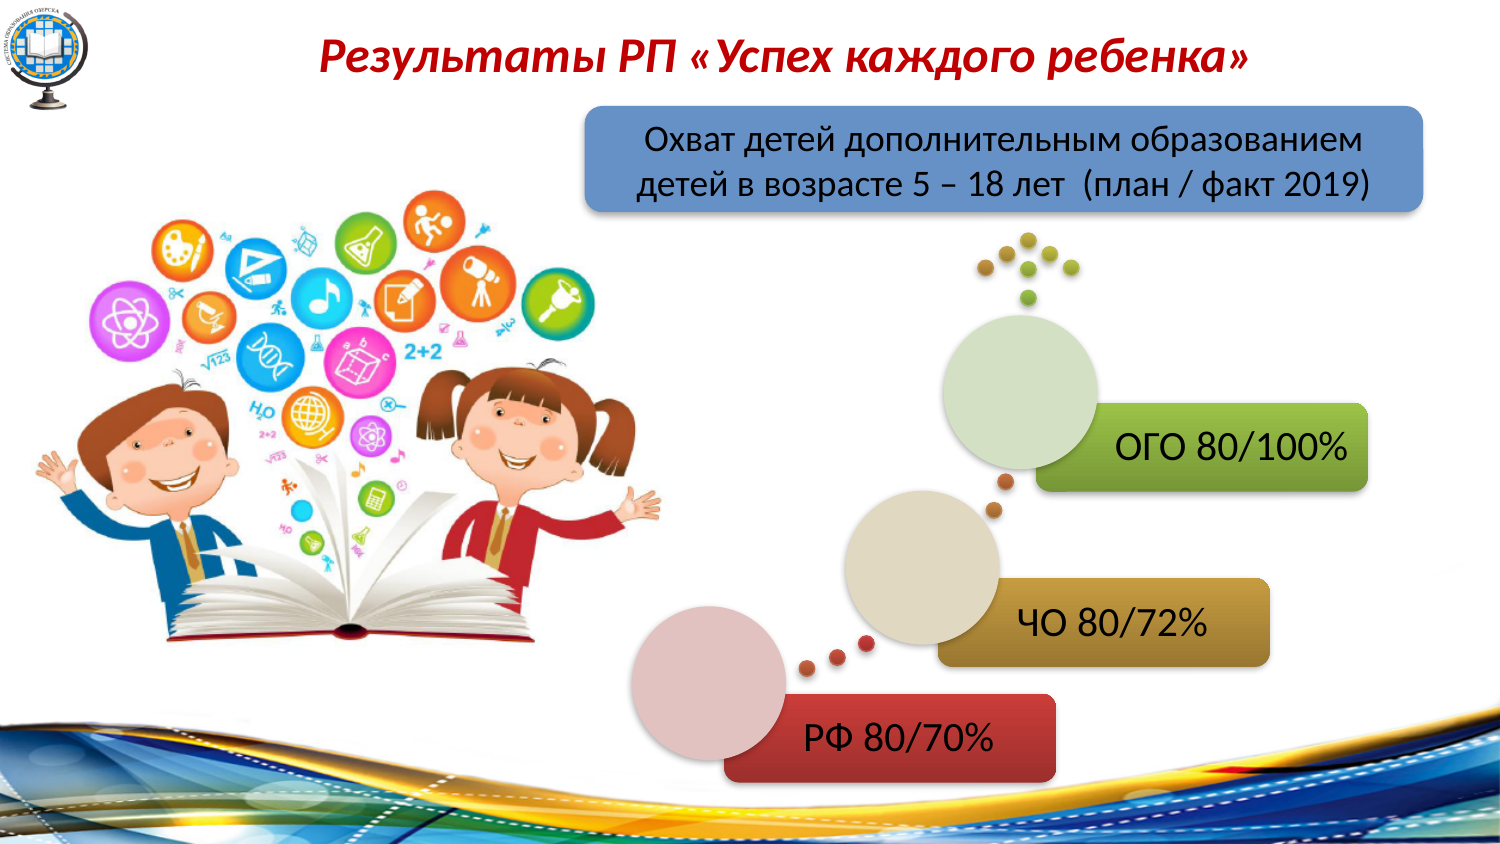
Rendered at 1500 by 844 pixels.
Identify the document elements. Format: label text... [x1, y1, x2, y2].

picture [0, 0, 1500, 844]
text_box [499, 214, 1500, 801]
text_box Охват детей дополнительным образованием детей в возрасте 5 – 18 лет (план / факт 2019) [582, 103, 1426, 213]
text_box Результаты РП «Успех каждого ребенка» [95, 15, 1483, 91]
